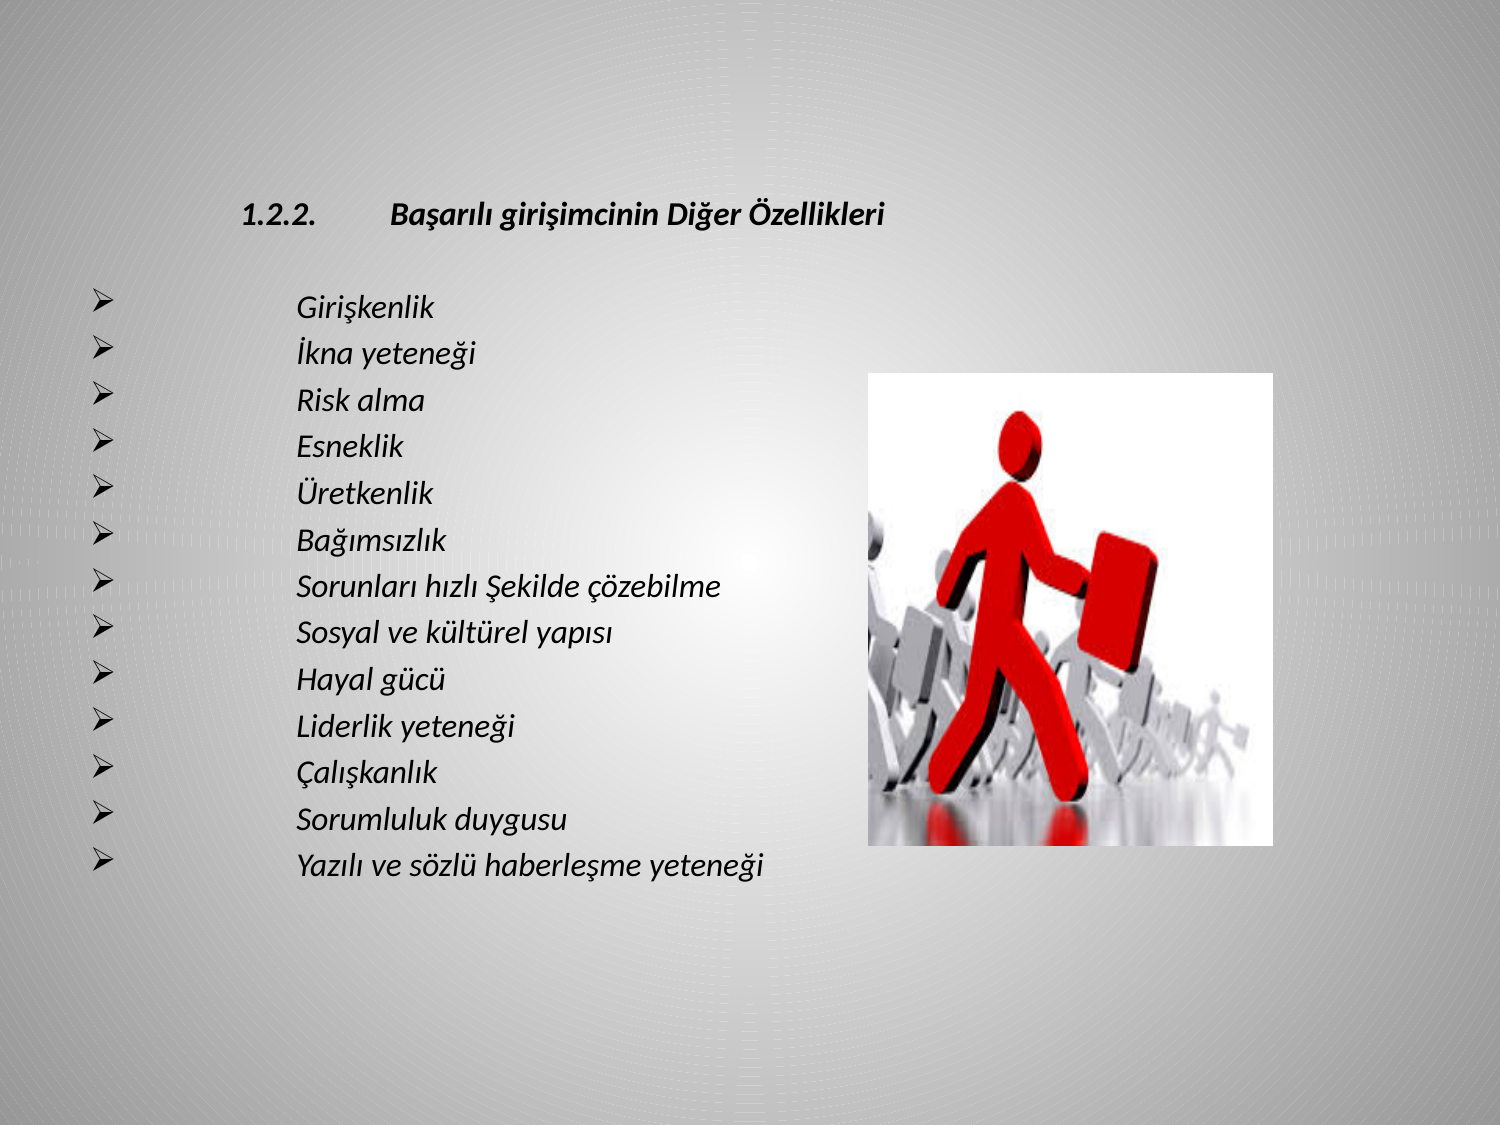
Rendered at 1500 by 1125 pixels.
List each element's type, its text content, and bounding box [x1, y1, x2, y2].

list 1.2.2. Başarılı girişimcinin Diğer Özellikleri Girişkenlik İkna yeteneği Risk alma Esneklik Üretkenlik Bağımsızlık Sorunları hızlı Şekilde çözebilme Sosyal ve kültürel yapısı Hayal gücü Liderlik yeteneği Çalışkanlık Sorumluluk duygusu Yazılı ve sözlü haberleşme yeteneği [75, 184, 1425, 1005]
picture [867, 373, 1274, 847]
